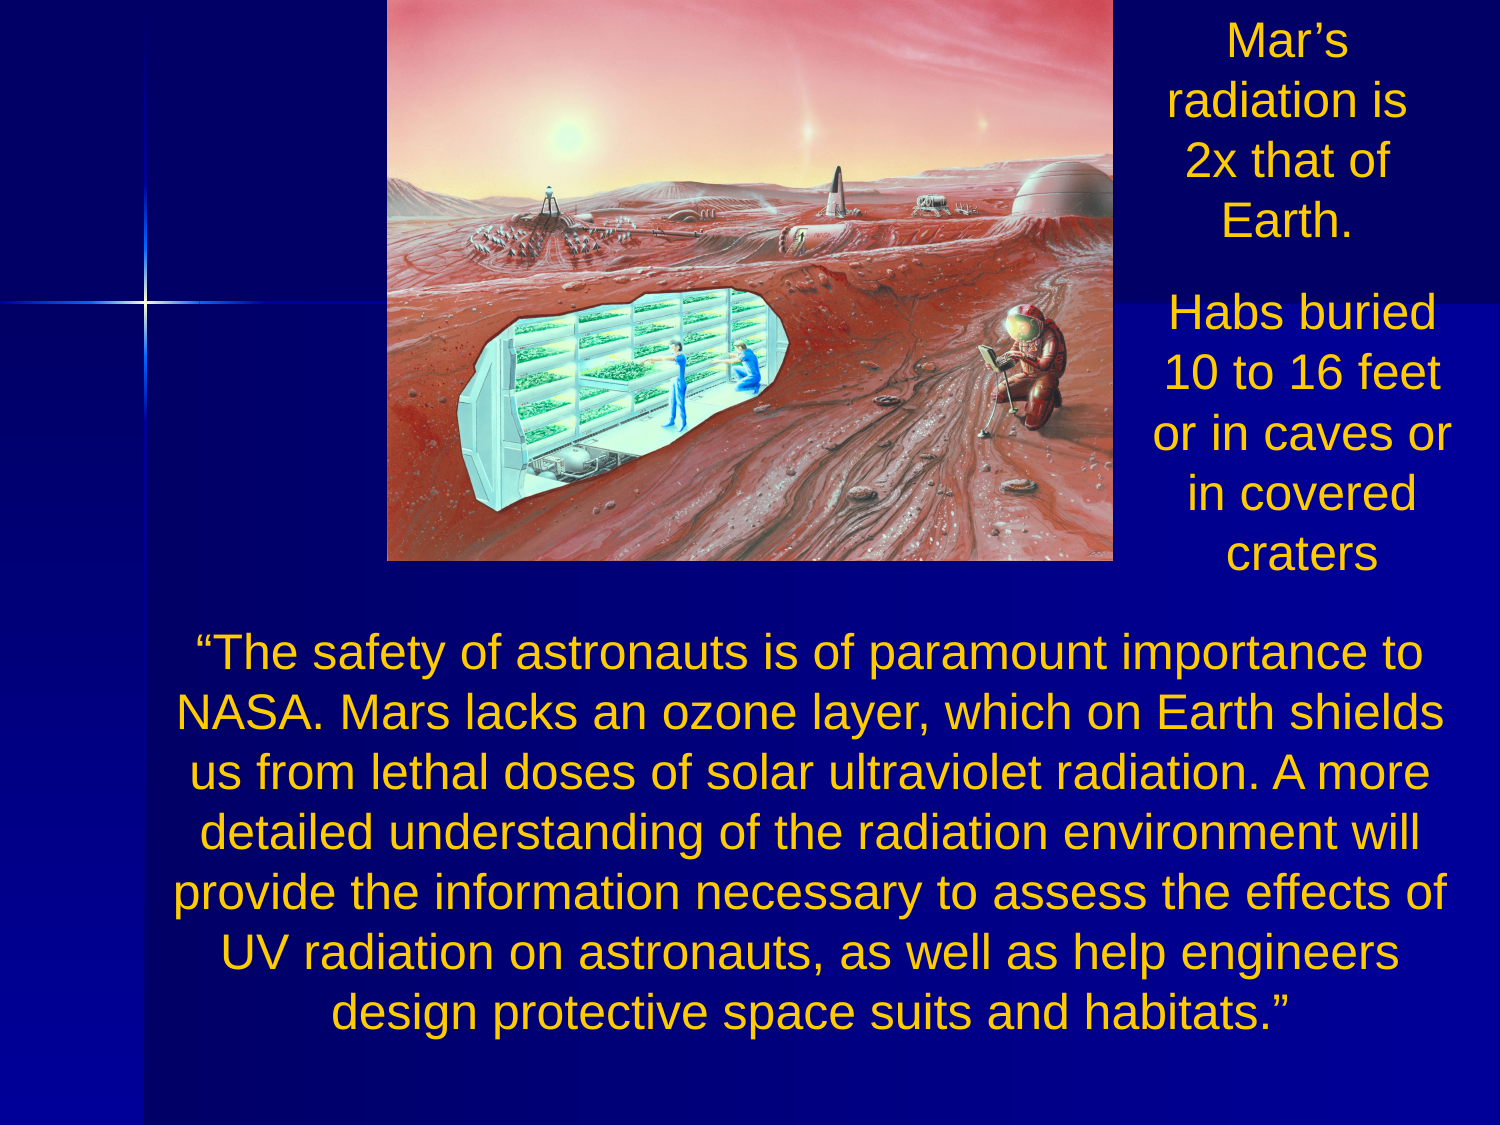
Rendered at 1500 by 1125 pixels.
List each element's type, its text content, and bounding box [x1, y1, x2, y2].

text_box Mar’s radiation is 2x that of Earth. [1125, 0, 1450, 255]
text_box Habs buried 10 to 16 feet or in caves or in covered craters [1121, 272, 1484, 588]
picture [387, 0, 1113, 561]
text_box “The safety of astronauts is of paramount importance to NASA. Mars lacks an ozone layer, which on Earth shields us from lethal doses of solar ultraviolet radiation. A more detailed understanding of the radiation environment will provide the information necessary to assess the effects of UV radiation on astronauts, as well as help engineers design protective space suits and habitats.” [137, 612, 1484, 1048]
